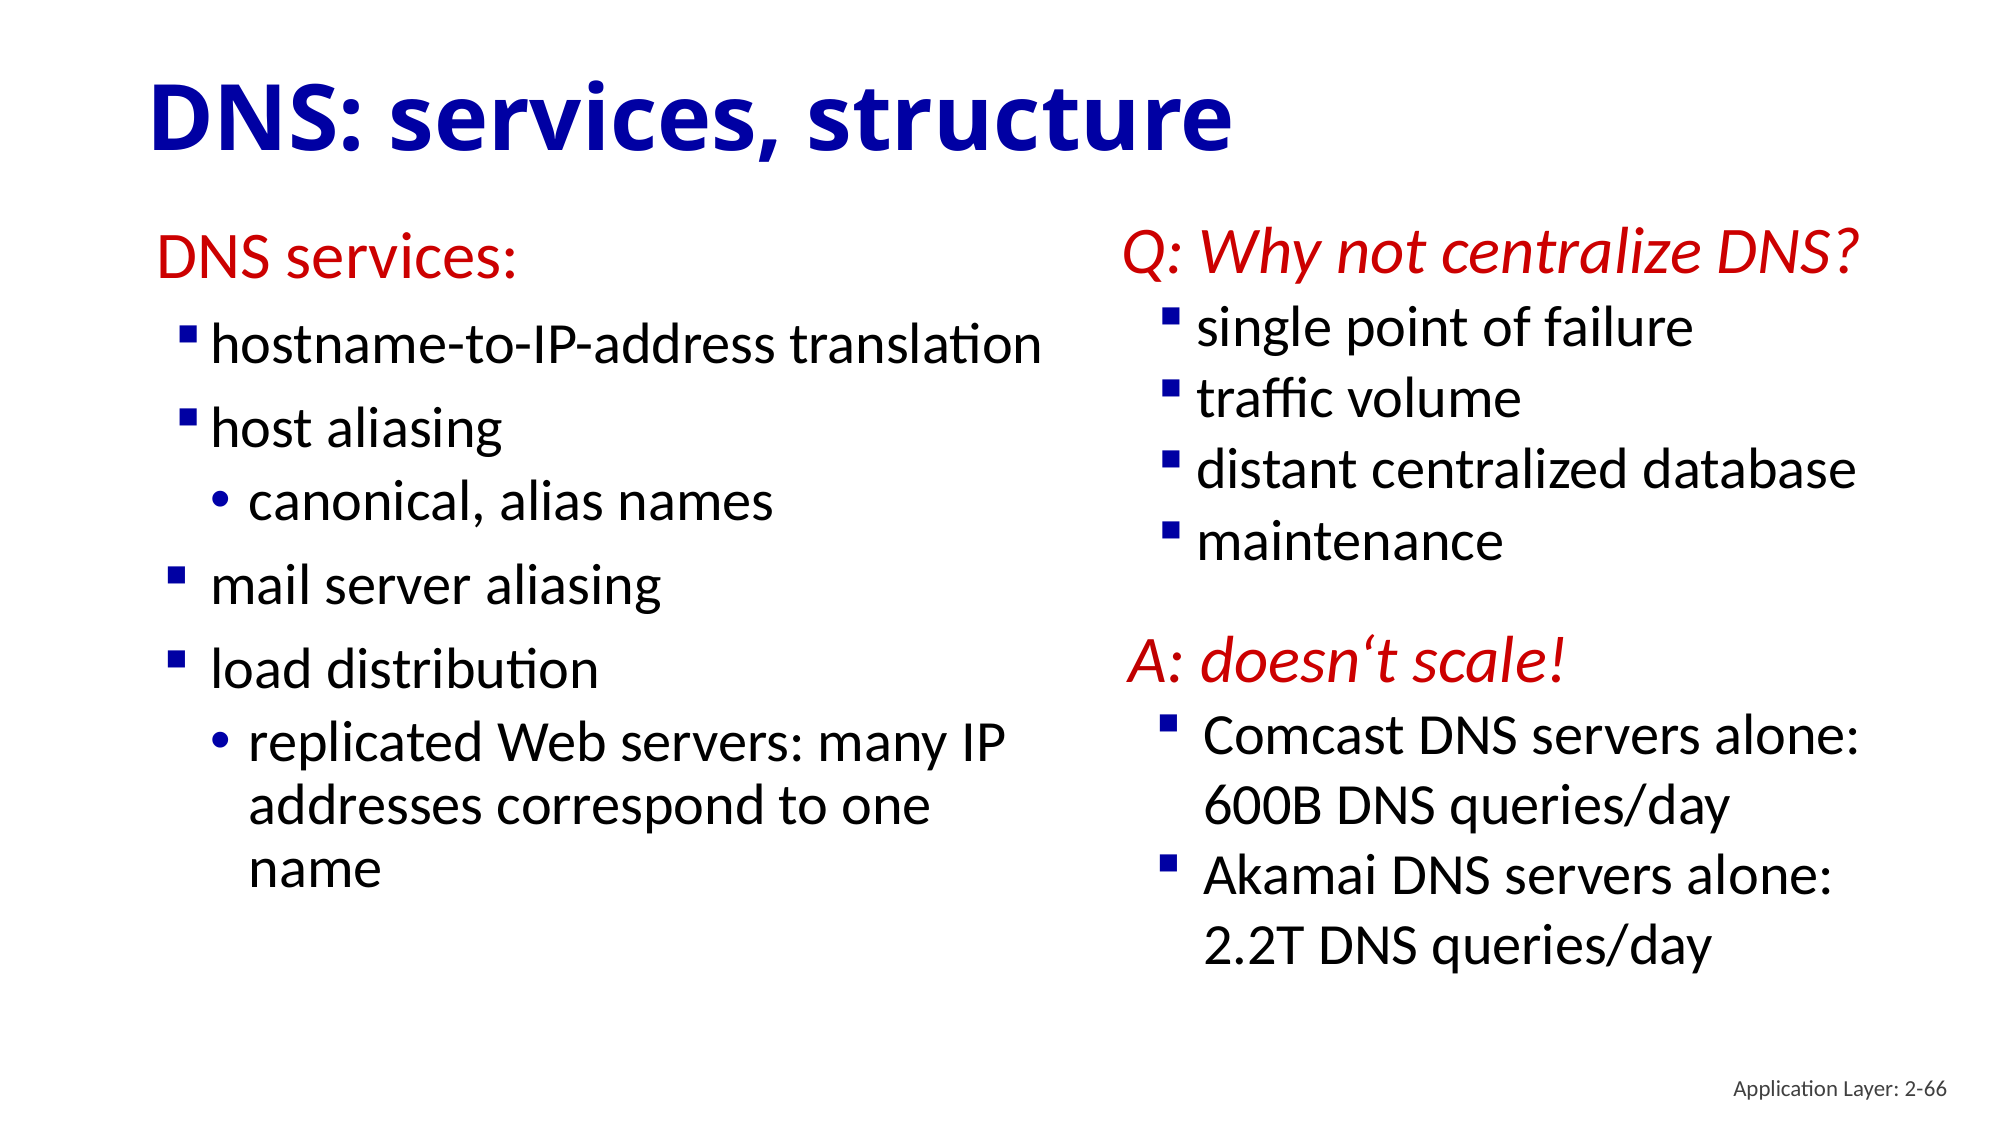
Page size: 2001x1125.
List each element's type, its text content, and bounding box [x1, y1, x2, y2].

slide_number Application Layer: 2-66 [1512, 1056, 1963, 1117]
text_box Q: Why not centralize DNS? single point of failure traffic volume distant centralized database maintenance [1085, 208, 1903, 580]
text_box DNS services: hostname-to-IP-address translation host aliasing canonical, alias names mail server aliasing load distribution replicated Web servers: many IP addresses correspond to one name [120, 213, 1073, 976]
text_box A: doesn‘t scale! Comcast DNS servers alone: 600B DNS queries/day Akamai DNS servers alone: 2.2T DNS queries/day [1111, 608, 1925, 984]
title DNS: services, structure [131, 47, 1856, 195]
